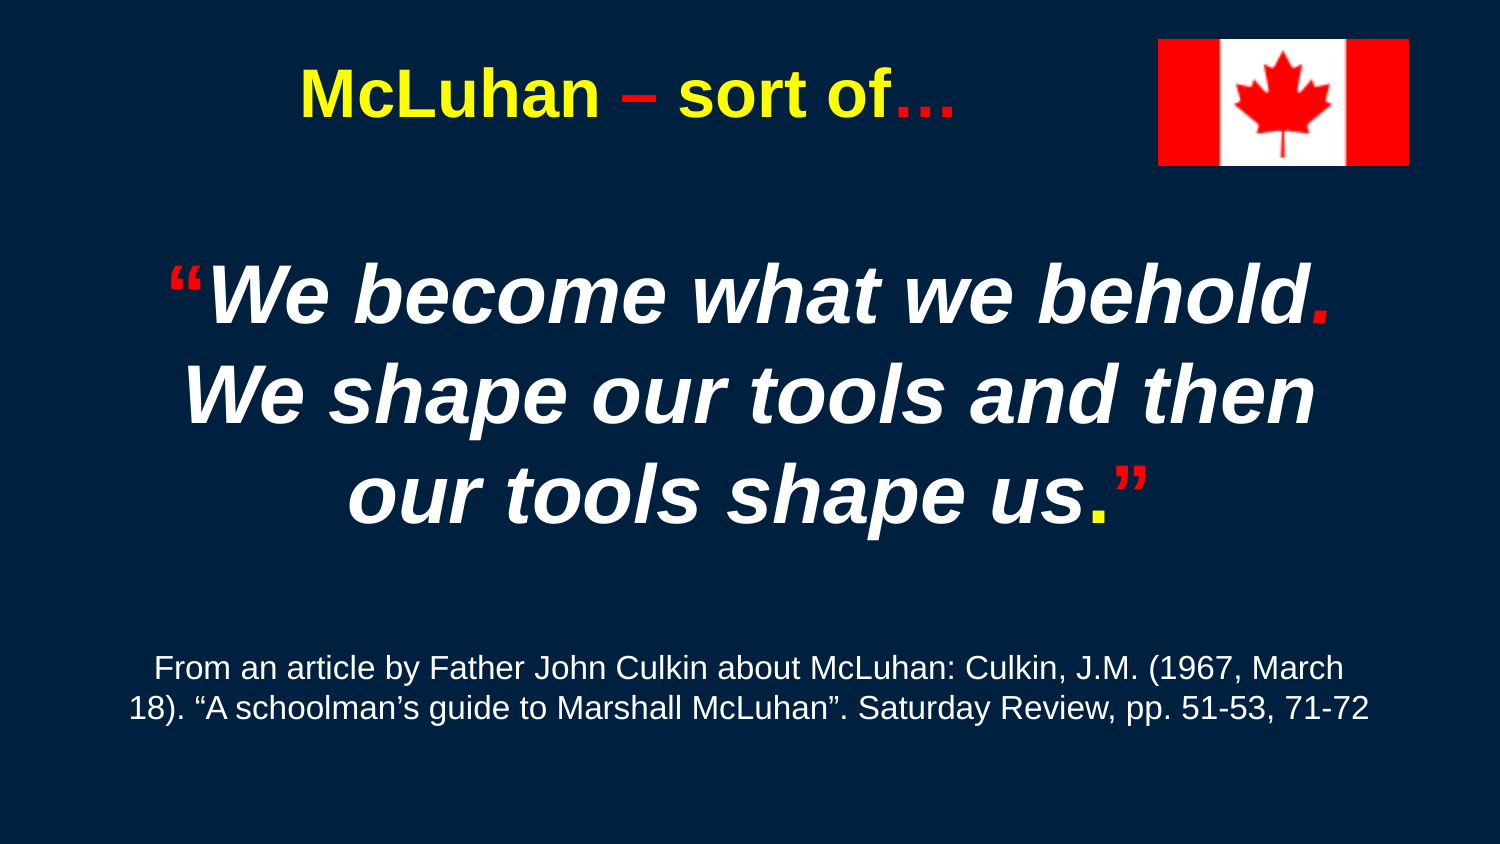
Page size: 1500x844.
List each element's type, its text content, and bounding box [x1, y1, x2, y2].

title McLuhan – sort of… [123, 41, 1137, 192]
list “We become what we behold. We shape our tools and then our tools shape us.” From an article by Father John Culkin about McLuhan: Culkin, J.M. (1967, March 18). “A schoolman’s guide to Marshall McLuhan”. Saturday Review, pp. 51-53, 71-72 [106, 232, 1394, 764]
picture [1158, 39, 1409, 166]
